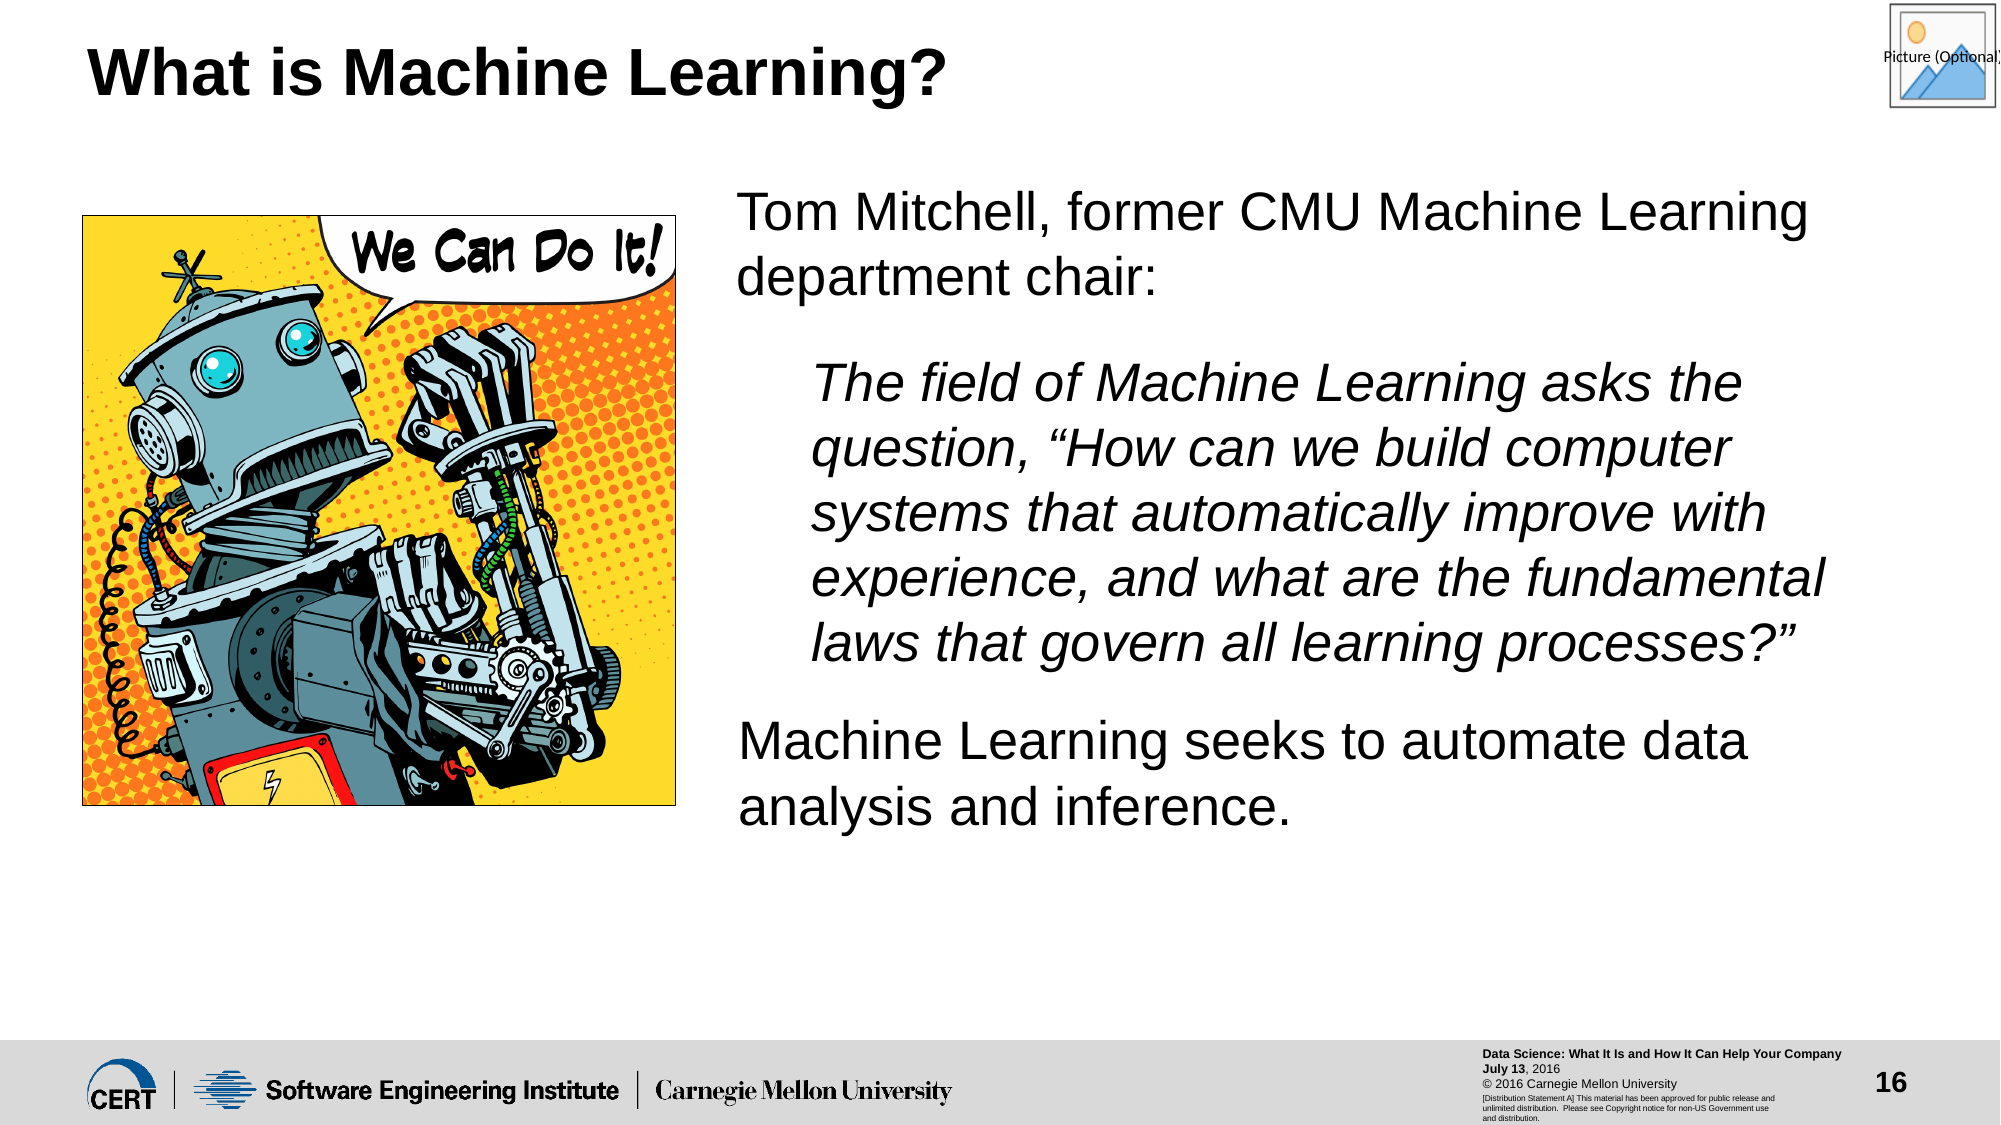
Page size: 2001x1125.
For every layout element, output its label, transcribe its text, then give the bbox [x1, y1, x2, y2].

title What is Machine Learning? [87, 37, 1750, 148]
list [83, 215, 675, 805]
picture [1886, 0, 2000, 113]
list Tom Mitchell, former CMU Machine Learning department chair: The field of Machine Learning asks the question, “How can we build computer systems that automatically improve with experience, and what are the fundamental laws that govern all learning processes?” Machine Learning seeks to automate data analysis and inference. [736, 176, 1909, 1000]
picture [77, 1051, 963, 1114]
